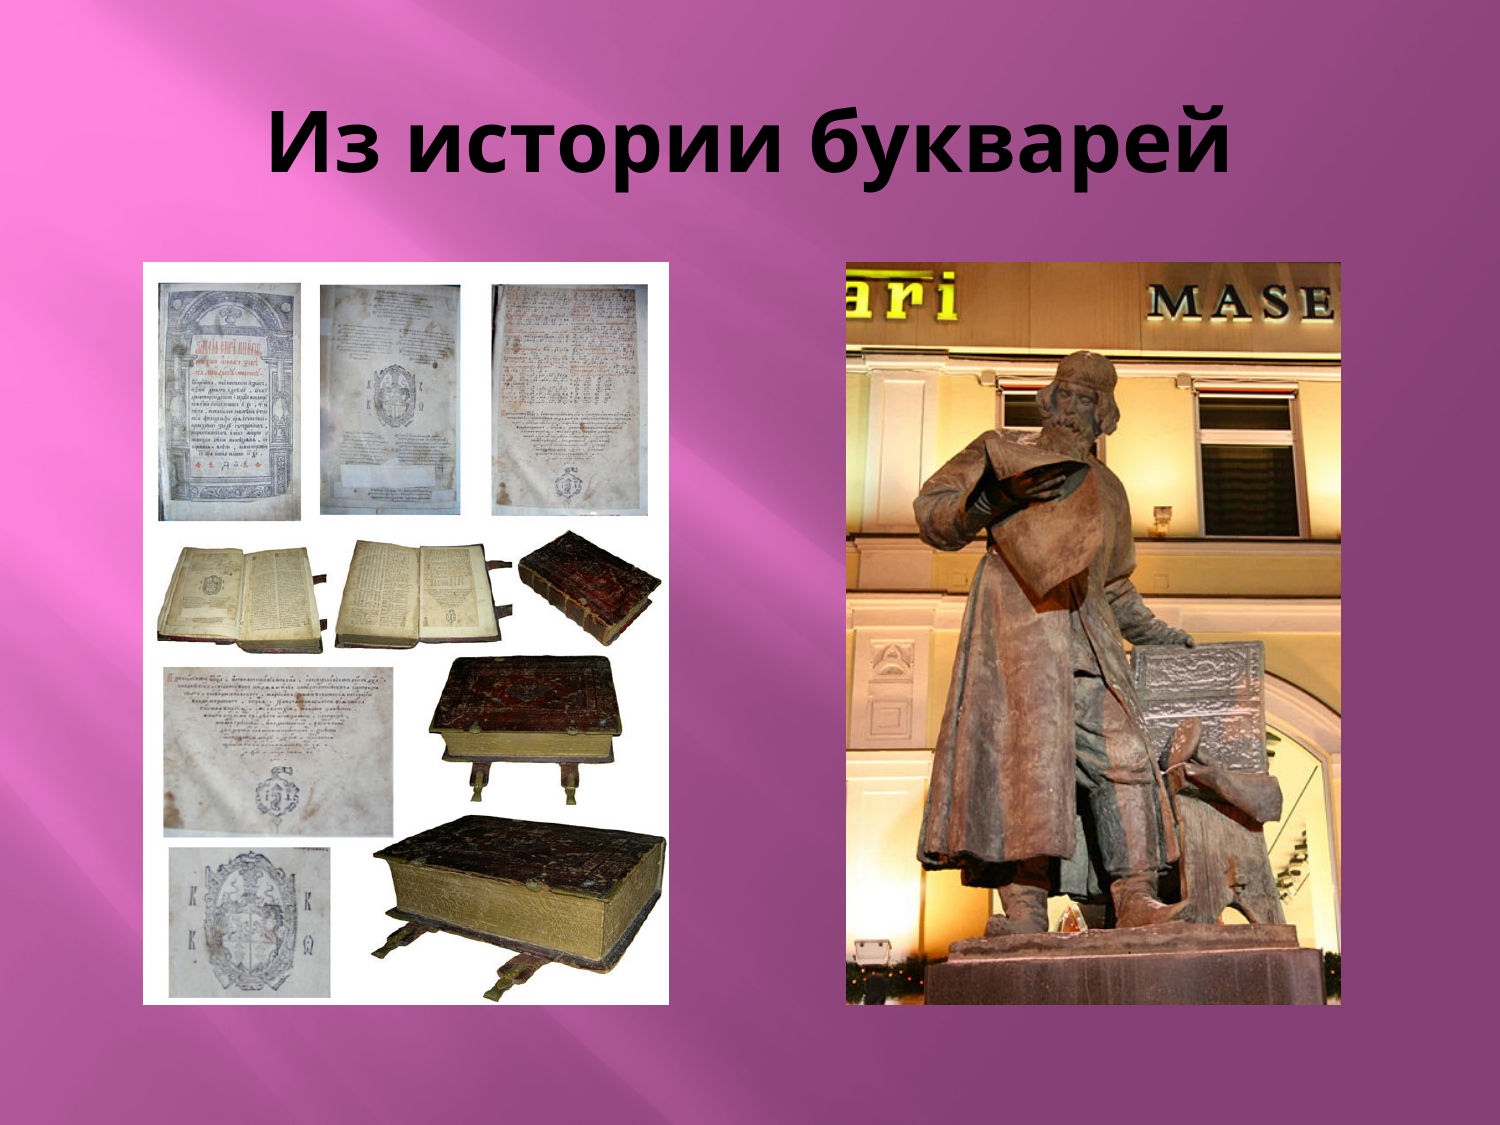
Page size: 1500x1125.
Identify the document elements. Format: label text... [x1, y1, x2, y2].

title Из истории букварей [75, 45, 1425, 233]
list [143, 262, 669, 1006]
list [846, 262, 1342, 1006]
